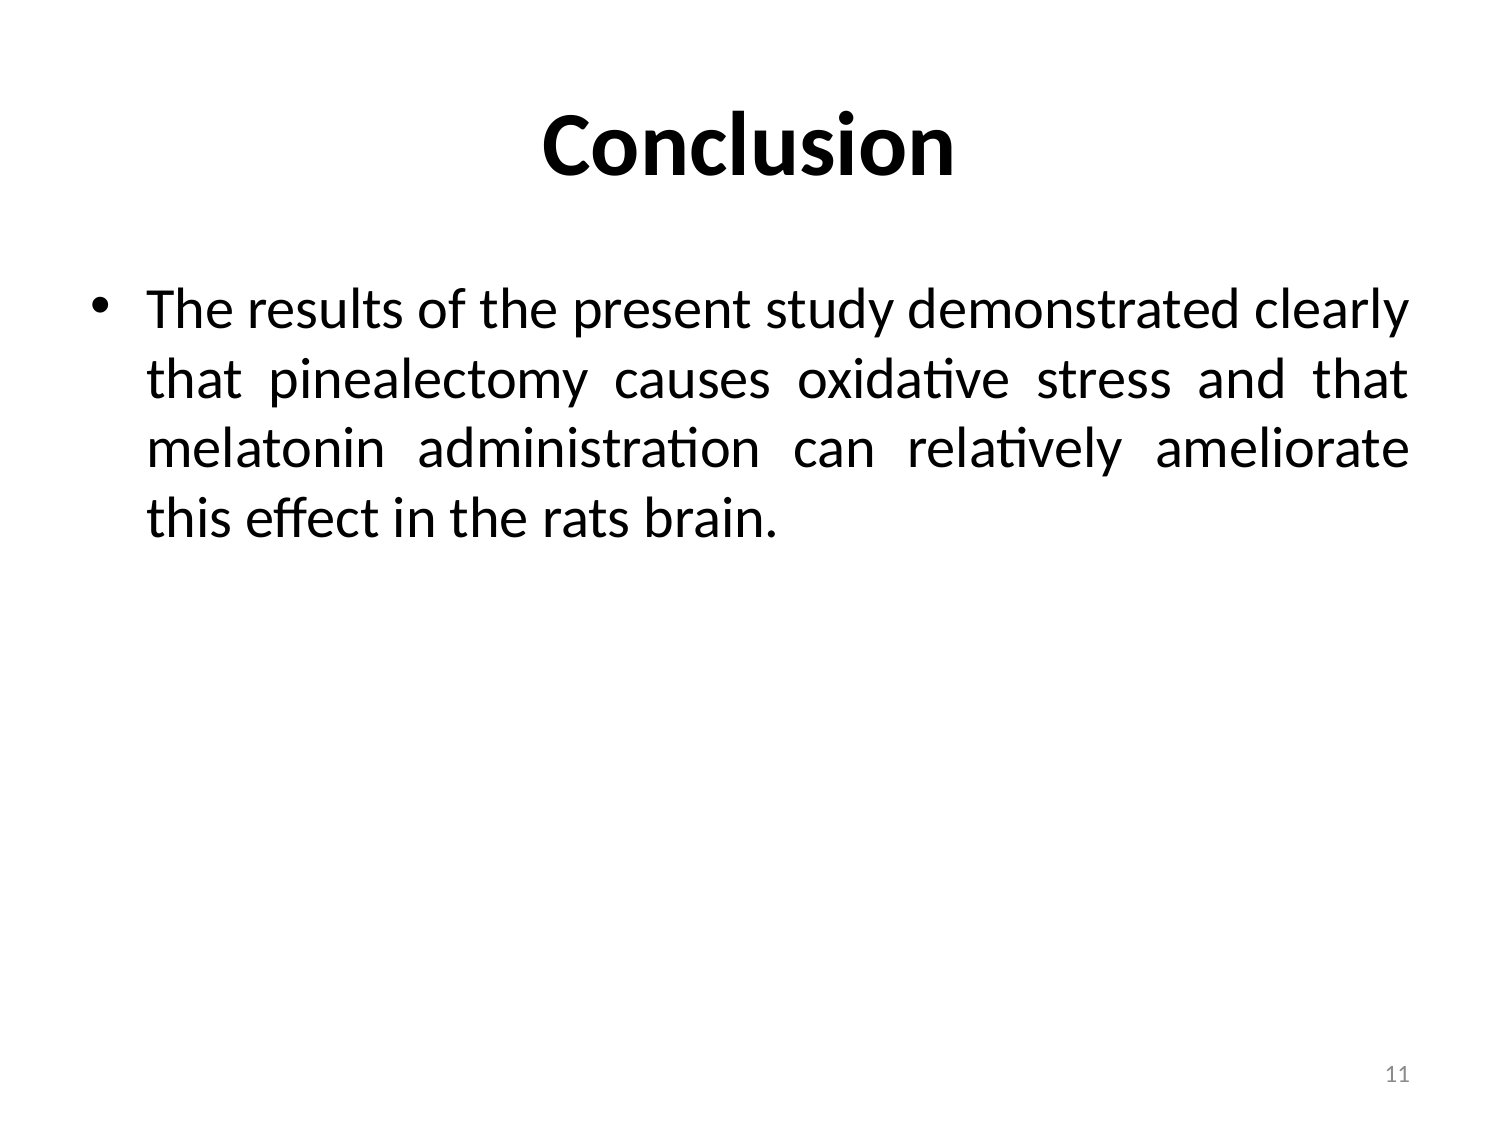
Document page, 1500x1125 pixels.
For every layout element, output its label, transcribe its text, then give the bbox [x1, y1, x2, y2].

title Conclusion [75, 45, 1425, 233]
list The results of the present study demonstrated clearly that pinealectomy causes oxidative stress and that melatonin administration can relatively ameliorate this effect in the rats brain. [75, 262, 1425, 1005]
slide_number 11 [1074, 1042, 1425, 1103]
